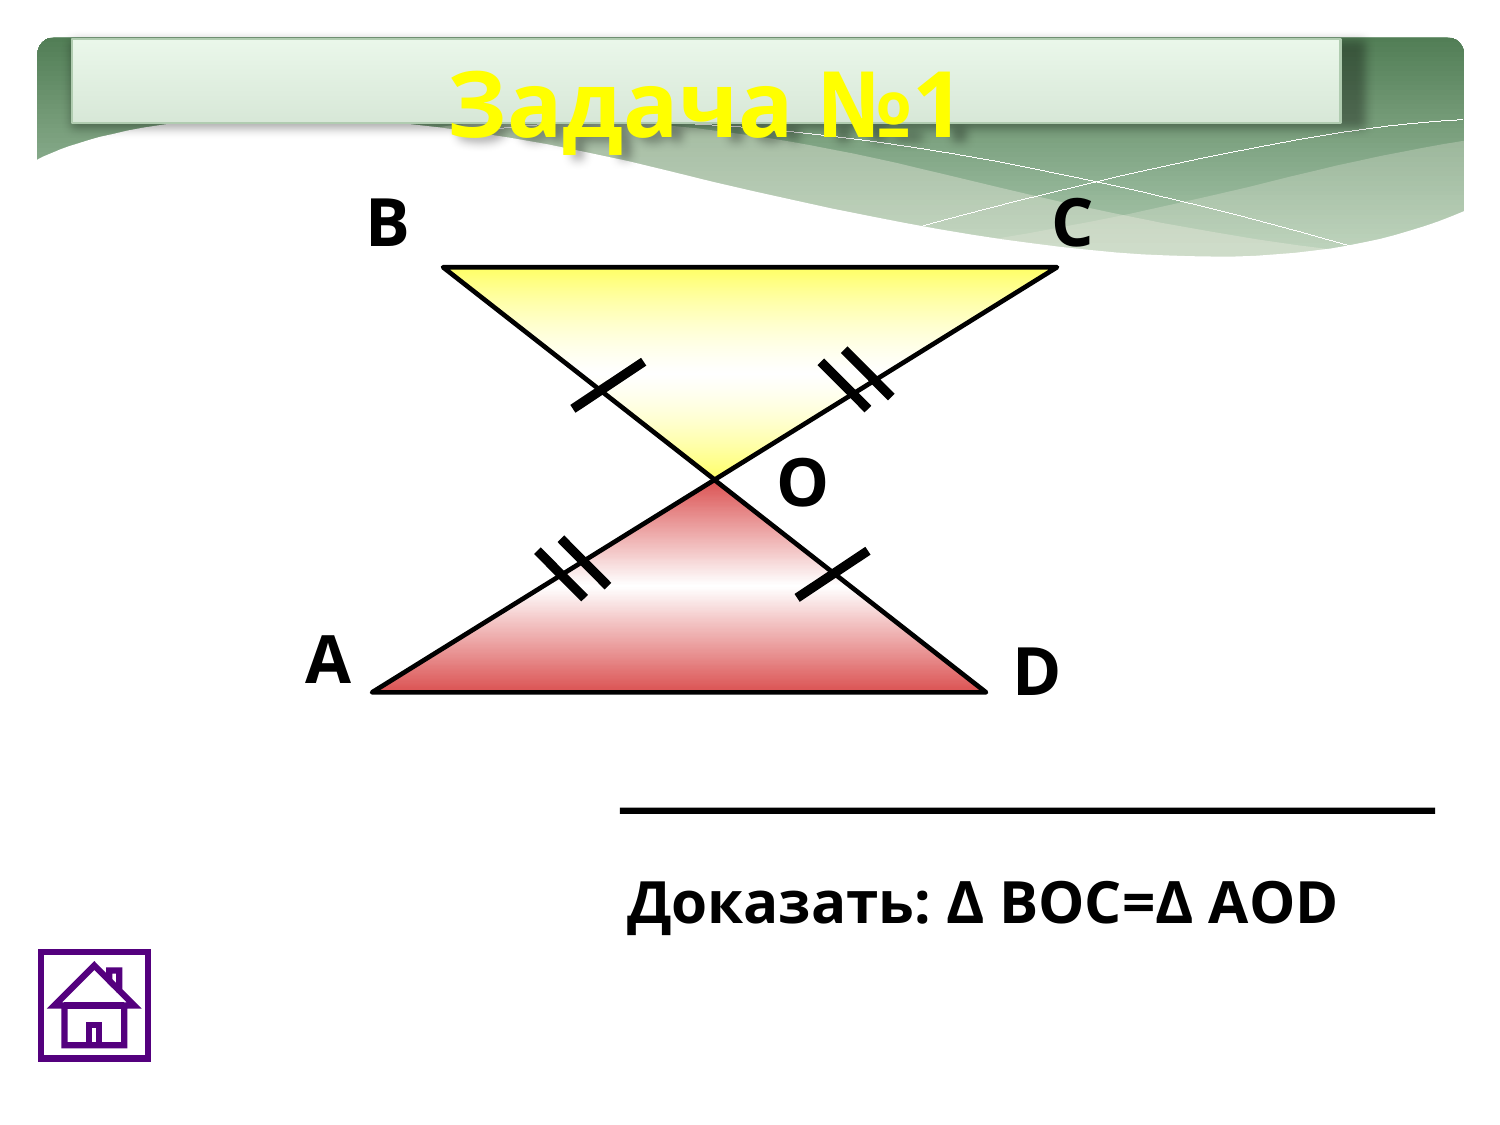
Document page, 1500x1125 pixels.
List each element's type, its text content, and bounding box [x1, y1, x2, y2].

text_box А [290, 609, 367, 705]
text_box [371, 266, 1058, 693]
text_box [595, 810, 1436, 944]
text_box [41, 952, 148, 1059]
text_box D [997, 621, 1077, 717]
text_box С [1036, 172, 1109, 268]
text_box Задача №1 [71, 38, 1342, 124]
text_box В [350, 172, 425, 268]
